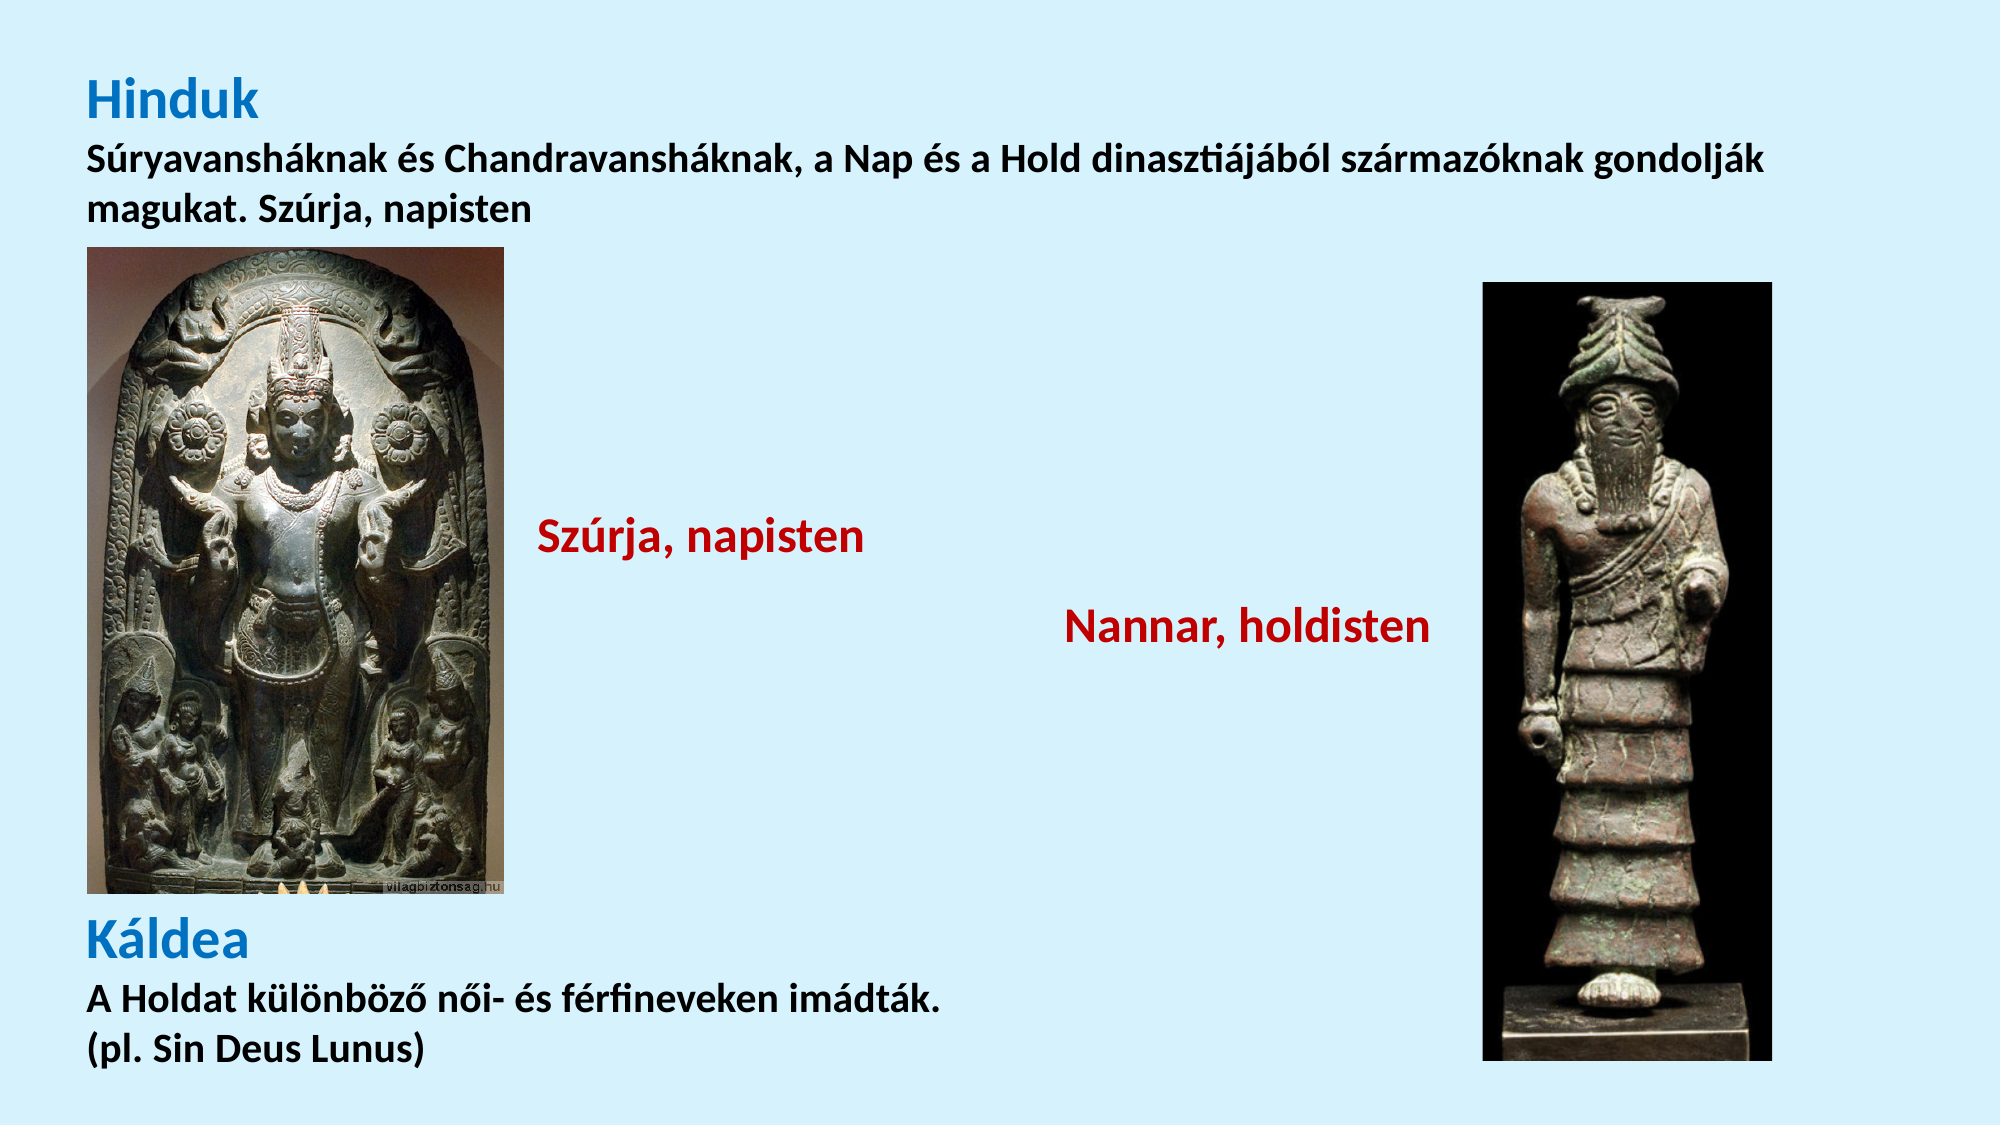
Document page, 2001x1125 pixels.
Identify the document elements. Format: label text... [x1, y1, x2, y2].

text_box Nannar, holdisten [1049, 585, 1464, 660]
picture [1482, 282, 1773, 1061]
picture [87, 247, 504, 894]
text_box Szúrja, napisten [522, 494, 888, 570]
text_box Hinduk Súryavansháknak és Chandravansháknak, a Nap és a Hold dinasztiájából származóknak gondolják magukat. Szúrja, napisten Káldea A Holdat különböző női- és férfineveken imádták. (pl. Sin Deus Lunus) [71, 52, 1948, 1078]
